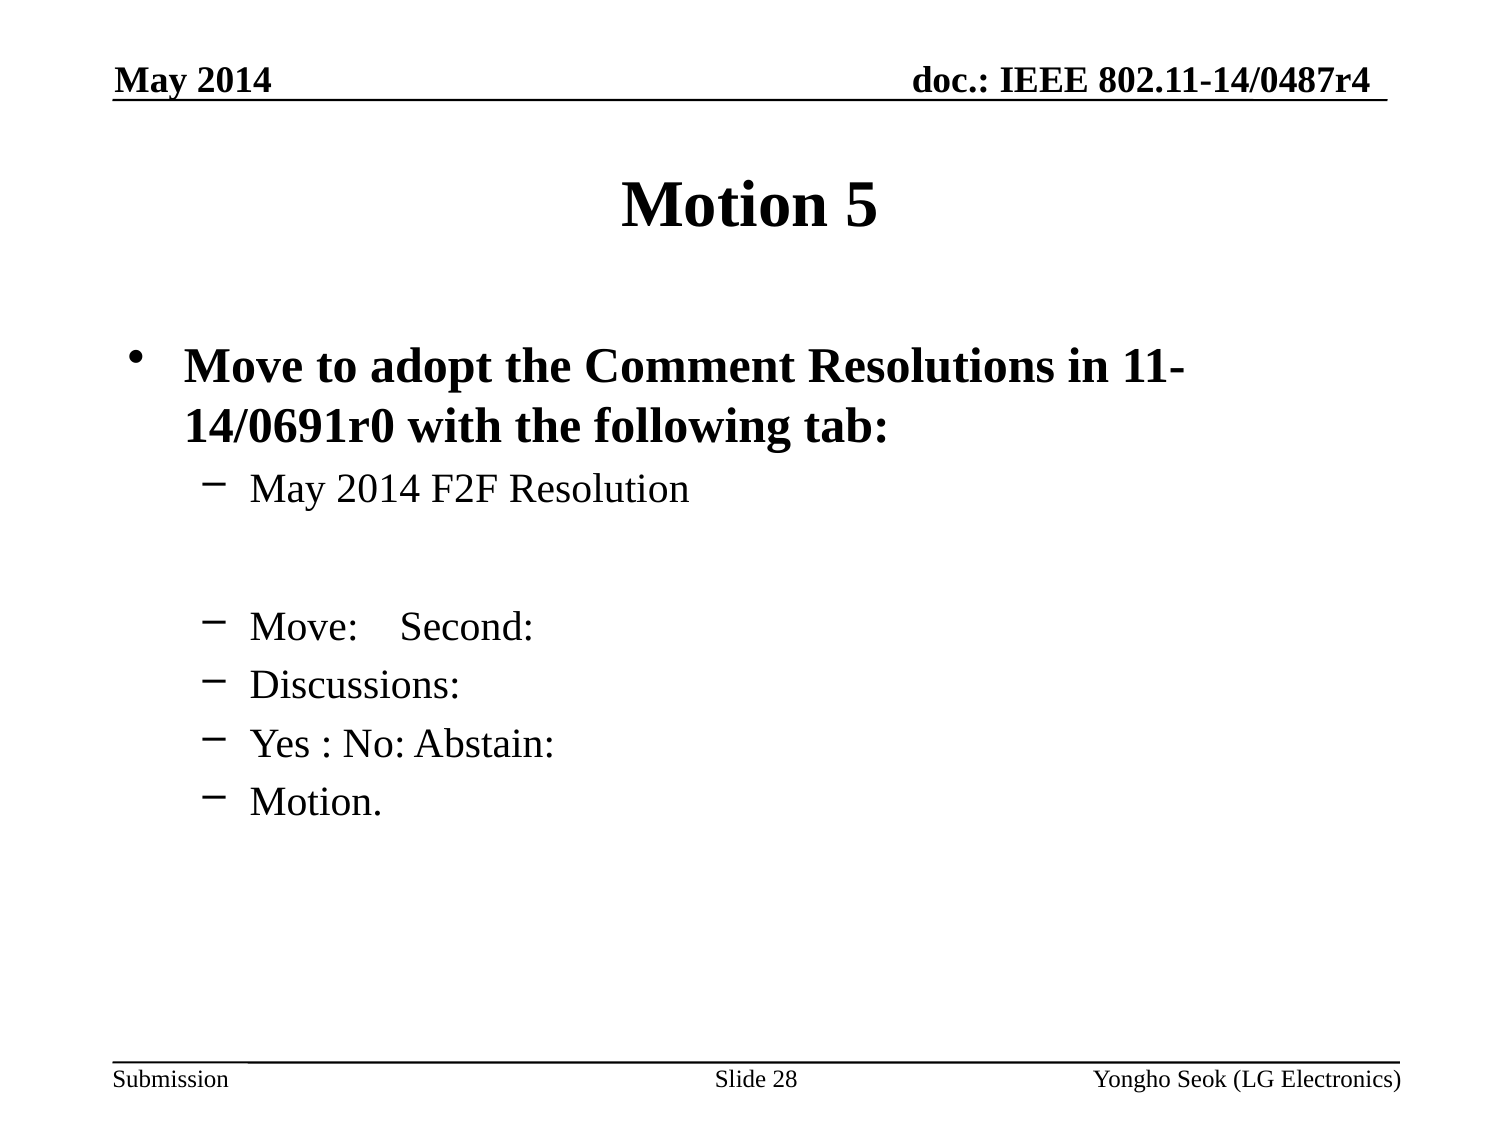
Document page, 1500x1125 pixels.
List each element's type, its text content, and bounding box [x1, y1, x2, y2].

footer Yongho Seok (LG Electronics) [1088, 1061, 1402, 1093]
list Move to adopt the Comment Resolutions in 11-14/0691r0 with the following tab: May 2014 F2F Resolution Move: Second: Discussions: Yes : No: Abstain: Motion. [112, 324, 1388, 1001]
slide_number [114, 54, 274, 101]
title Motion 5 [112, 112, 1388, 288]
slide_number Slide 28 [712, 1061, 800, 1093]
